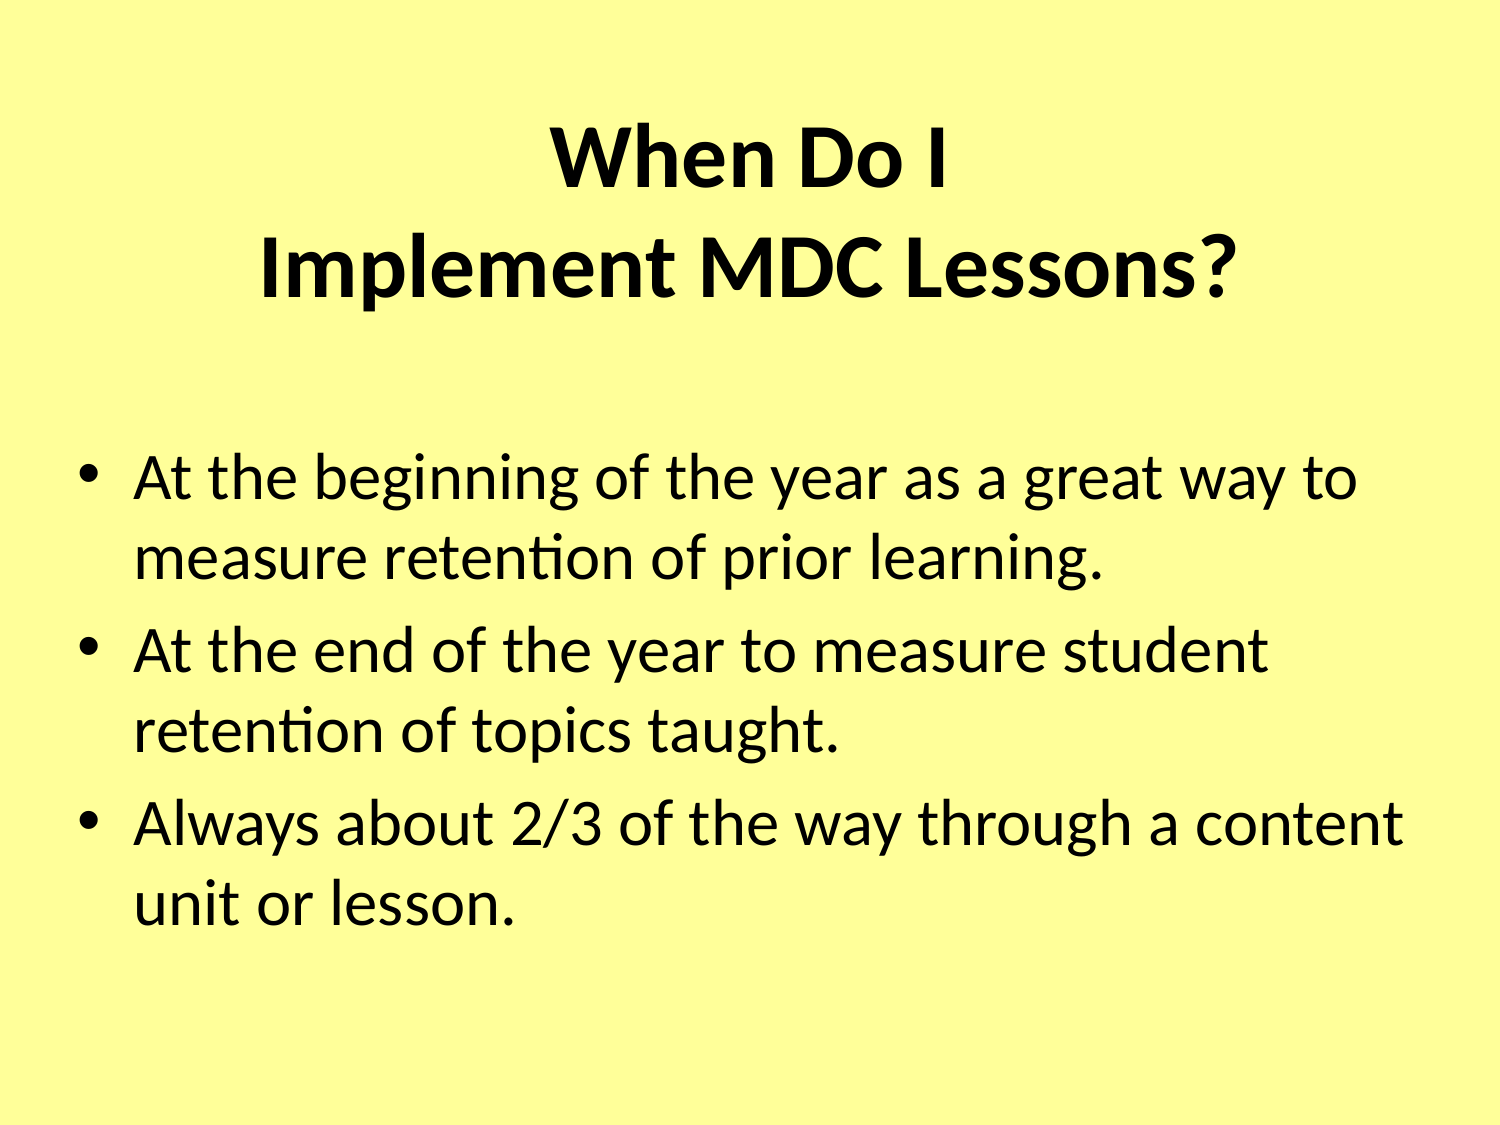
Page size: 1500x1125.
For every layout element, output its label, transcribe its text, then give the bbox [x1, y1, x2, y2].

list At the beginning of the year as a great way to measure retention of prior learning. At the end of the year to measure student retention of topics taught. Always about 2/3 of the way through a content unit or lesson. [62, 424, 1476, 1125]
title When Do I Implement MDC Lessons? [74, 112, 1426, 301]
